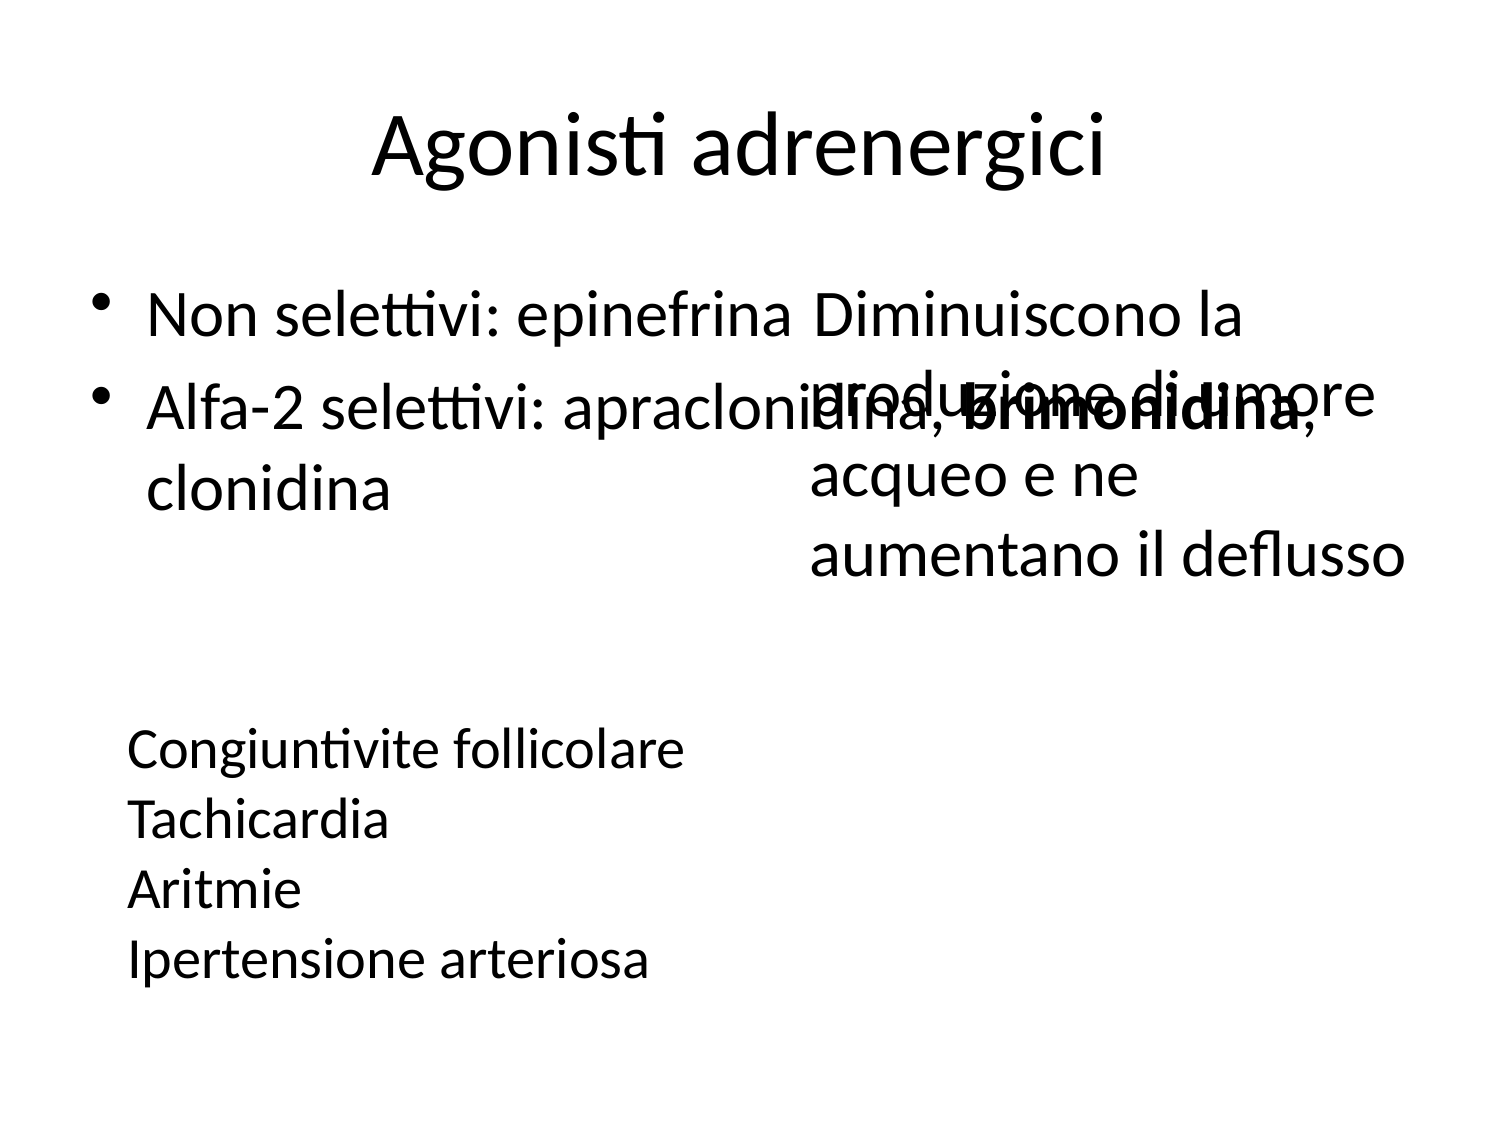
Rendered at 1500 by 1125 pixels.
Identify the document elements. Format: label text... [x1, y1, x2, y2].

list Non selettivi: epinefrina Alfa-2 selettivi: apraclonidina, brimonidina, clonidina [75, 262, 738, 1005]
title Agonisti adrenergici [75, 45, 1425, 233]
list Diminuiscono la produzione di umore acqueo e ne aumentano il deflusso [738, 262, 1425, 703]
text_box Congiuntivite follicolare Tachicardia Aritmie Ipertensione arteriosa [112, 703, 1459, 1097]
